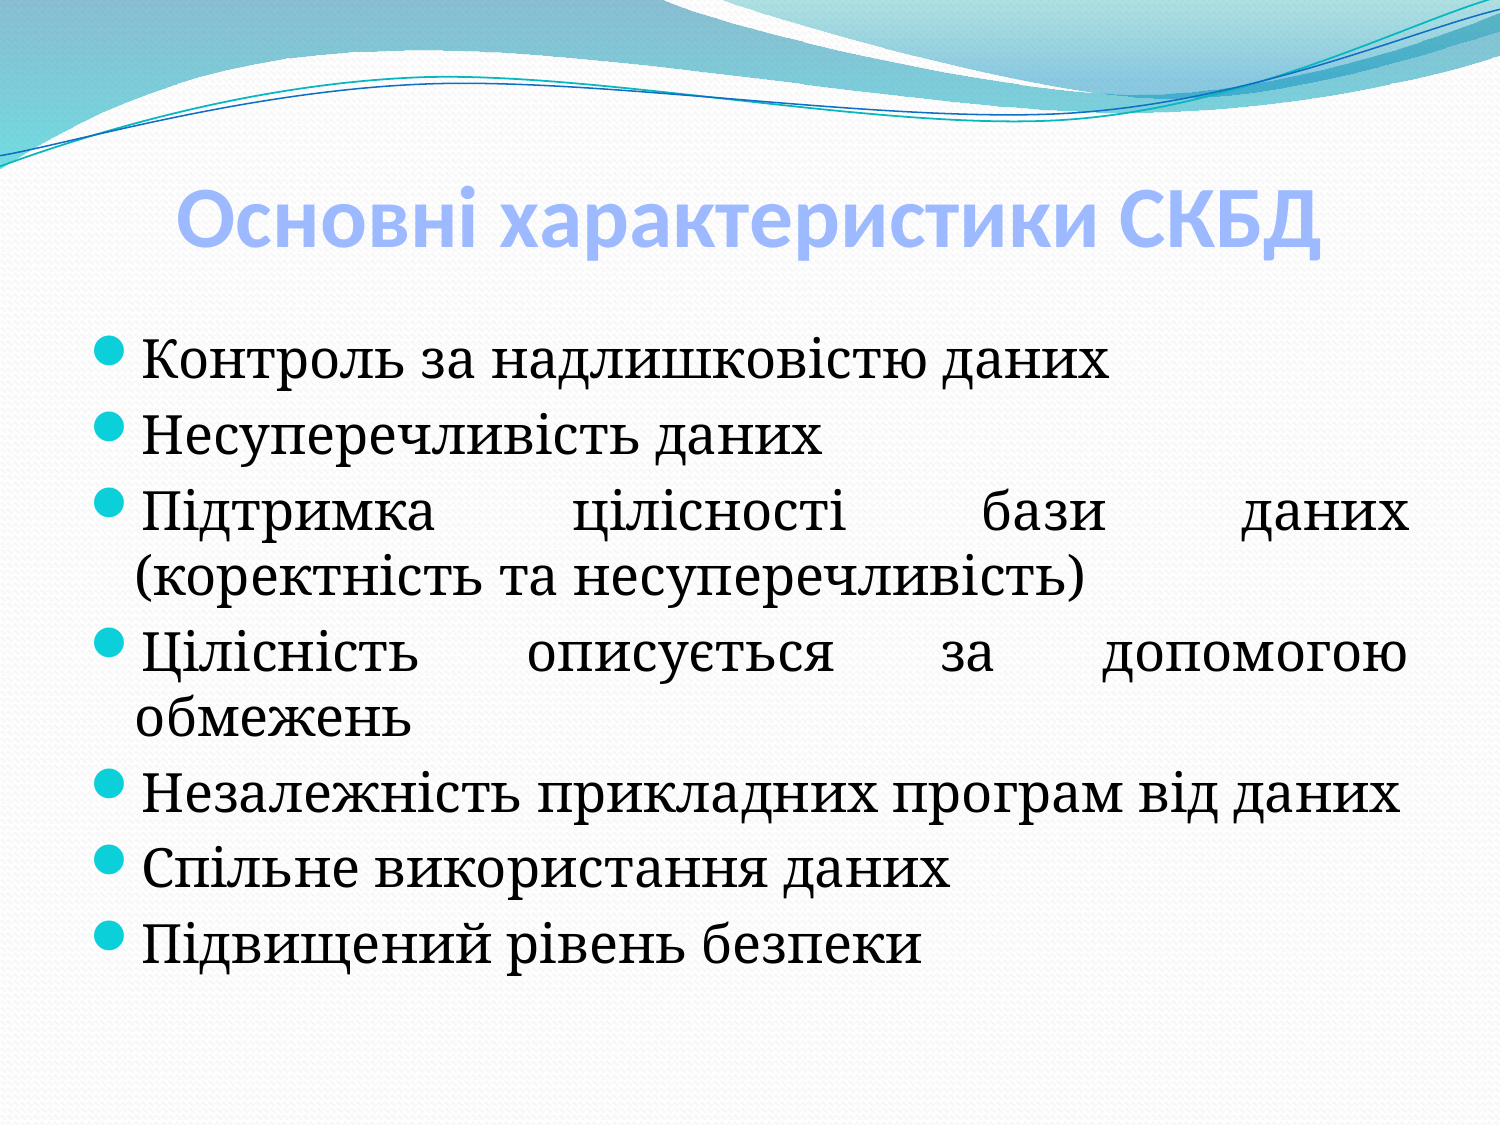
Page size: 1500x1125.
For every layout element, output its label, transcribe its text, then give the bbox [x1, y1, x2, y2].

title Основні характеристики СКБД [75, 115, 1425, 303]
list Контроль за надлишковістю даних Несуперечливість даних Підтримка цілісності бази даних (коректність та несуперечливість) Цілісність описується за допомогою обмежень Незалежність прикладних програм від даних Спільне використання даних Підвищений рівень безпеки [75, 317, 1425, 1038]
